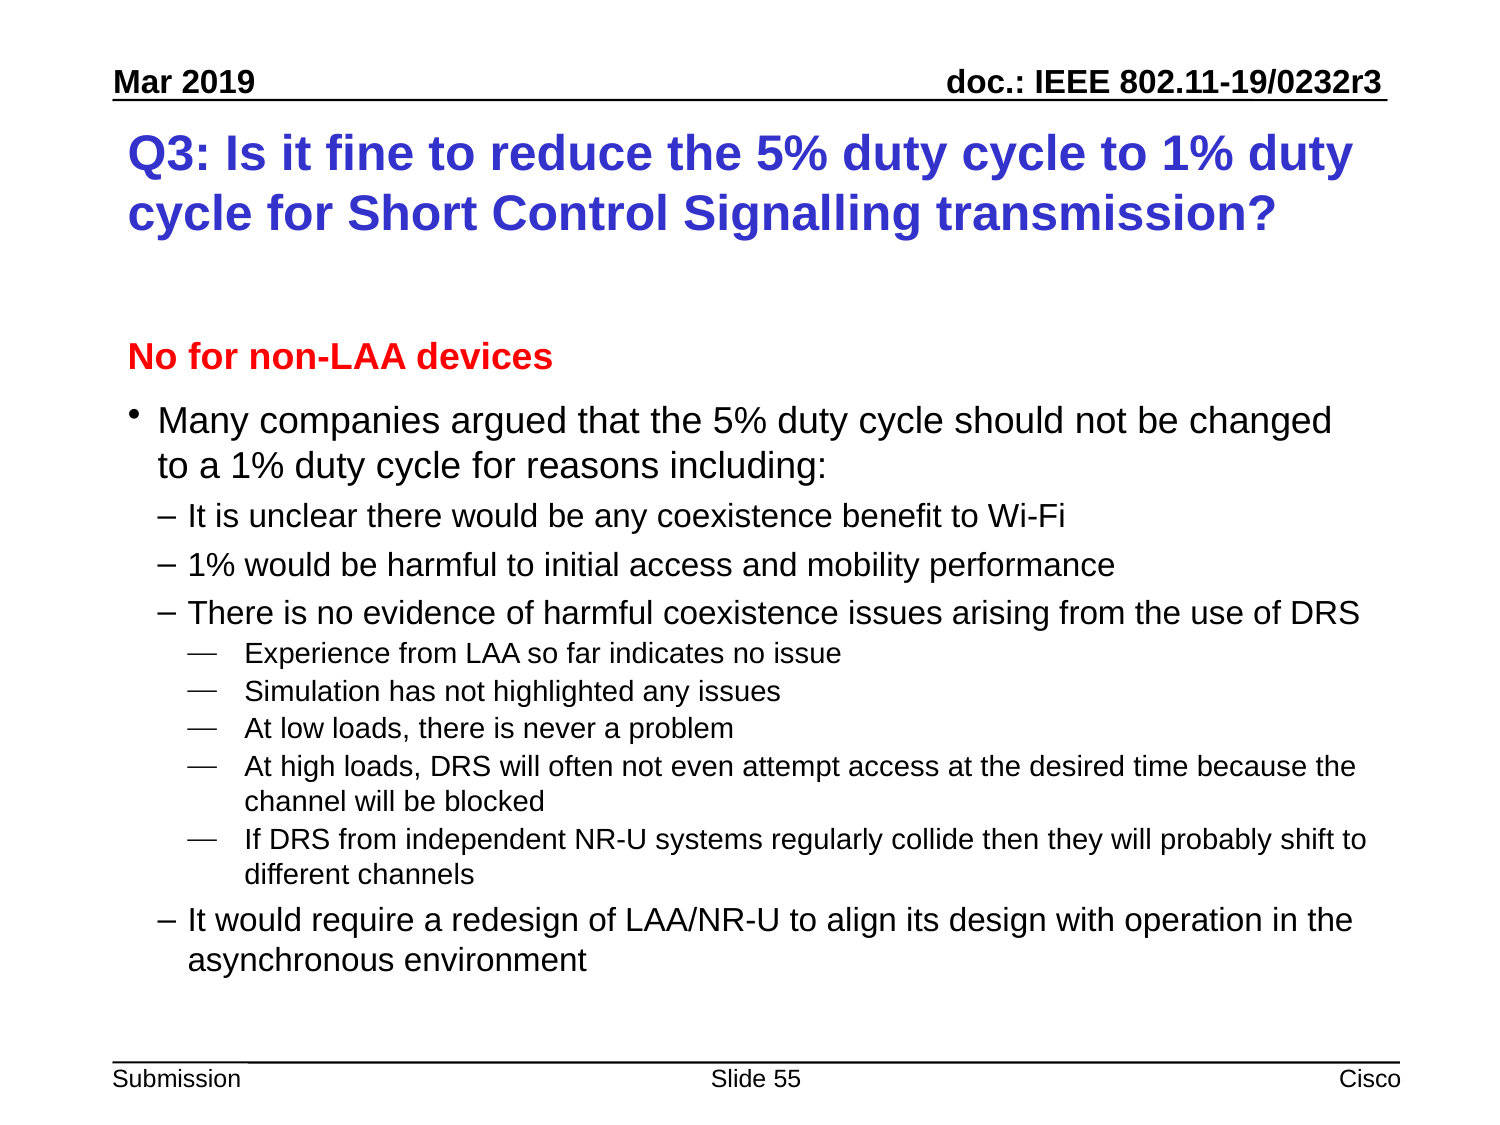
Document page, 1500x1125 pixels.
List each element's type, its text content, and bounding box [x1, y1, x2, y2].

footer Cisco [1320, 1061, 1402, 1093]
title Q3: Is it fine to reduce the 5% duty cycle to 1% duty cycle for Short Control Signalling transmission? [112, 112, 1388, 288]
list No for non-LAA devices Many companies argued that the 5% duty cycle should not be changed to a 1% duty cycle for reasons including: It is unclear there would be any coexistence benefit to Wi-Fi 1% would be harmful to initial access and mobility performance There is no evidence of harmful coexistence issues arising from the use of DRS Experience from LAA so far indicates no issue Simulation has not highlighted any issues At low loads, there is never a problem At high loads, DRS will often not even attempt access at the desired time because the channel will be blocked If DRS from independent NR-U systems regularly collide then they will probably shift to different channels It would require a redesign of LAA/NR-U to align its design with operation in the asynchronous environment [112, 324, 1388, 1000]
slide_number Slide 55 [709, 1061, 803, 1093]
